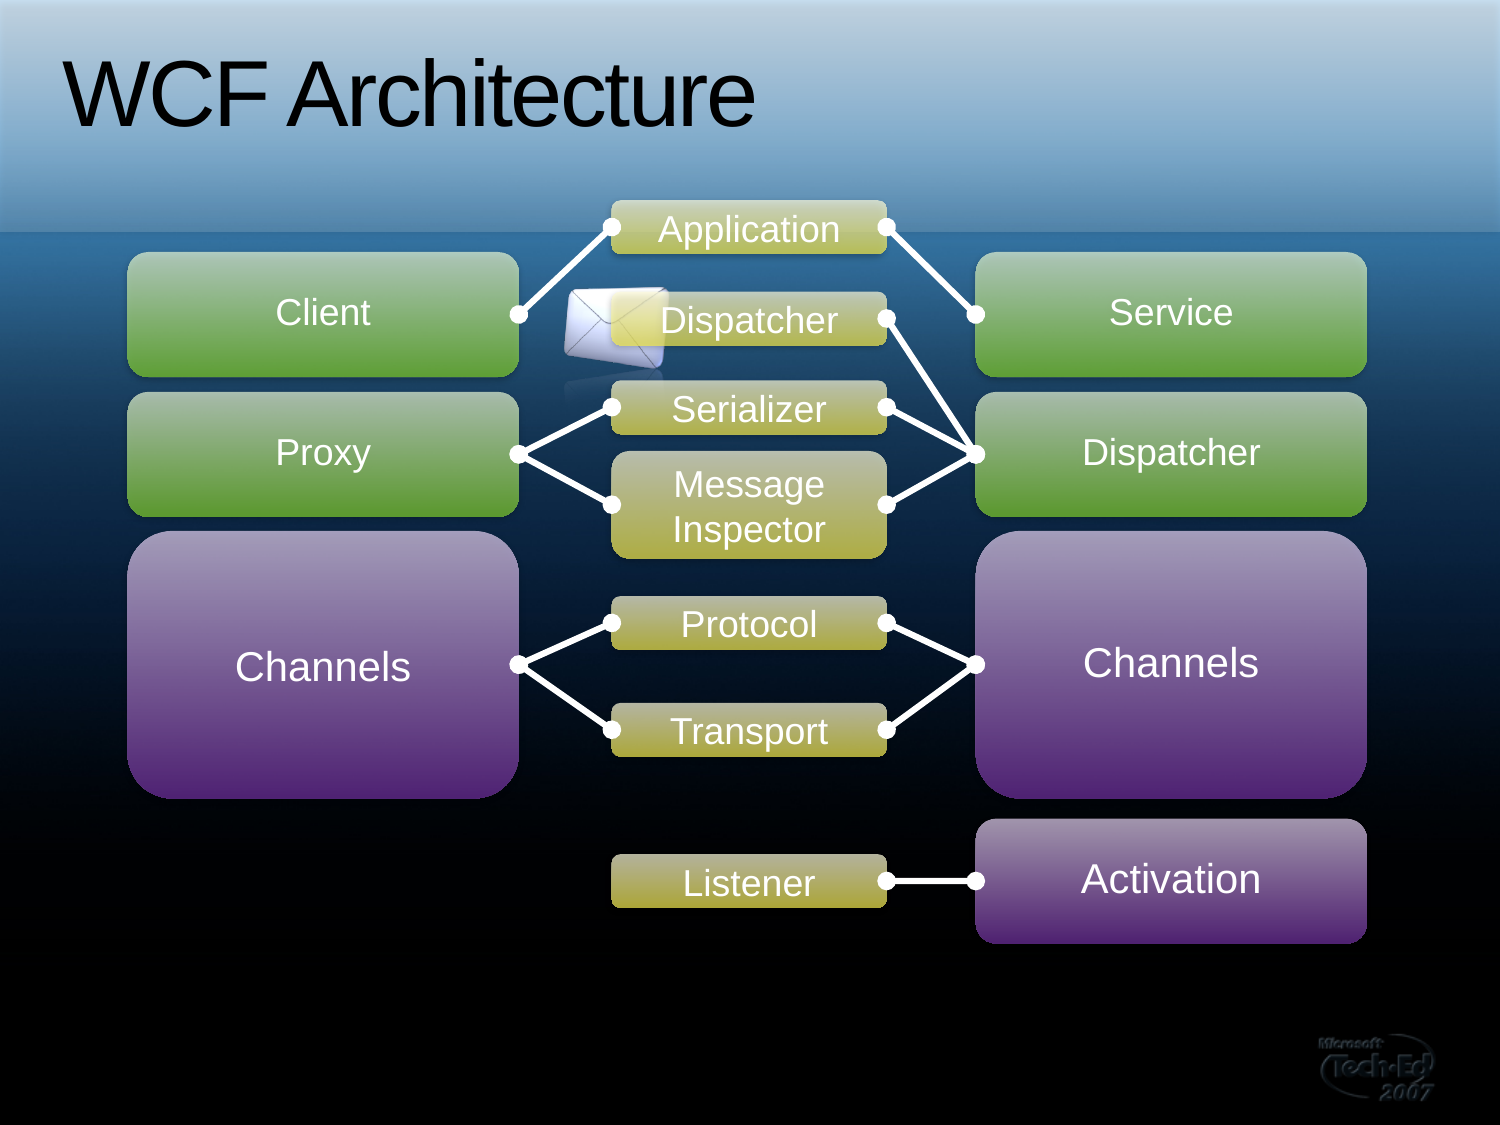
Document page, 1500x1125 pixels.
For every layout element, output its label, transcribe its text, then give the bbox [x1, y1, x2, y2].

text_box Serializer [676, 380, 880, 435]
picture [0, 232, 1500, 1125]
text_box Channels [975, 530, 1367, 799]
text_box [518, 622, 612, 663]
text_box Service [980, 251, 1367, 378]
text_box Channels [127, 530, 519, 799]
text_box Client [127, 251, 519, 378]
text_box Protocol [611, 595, 887, 650]
text_box Listener [611, 854, 887, 908]
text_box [886, 454, 976, 505]
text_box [886, 318, 976, 407]
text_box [518, 227, 612, 315]
title WCF Architecture [62, 37, 1438, 155]
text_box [886, 227, 976, 315]
text_box Activation [975, 818, 1367, 944]
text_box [518, 454, 612, 505]
text_box Dispatcher [979, 391, 1367, 517]
text_box Transport [611, 702, 887, 757]
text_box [518, 664, 612, 730]
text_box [886, 407, 976, 454]
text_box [886, 622, 976, 664]
text_box Proxy [127, 391, 518, 517]
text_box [518, 407, 612, 453]
text_box Dispatcher [676, 291, 880, 346]
text_box Message Inspector [611, 450, 887, 559]
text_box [886, 664, 976, 730]
text_box Application [611, 200, 887, 254]
